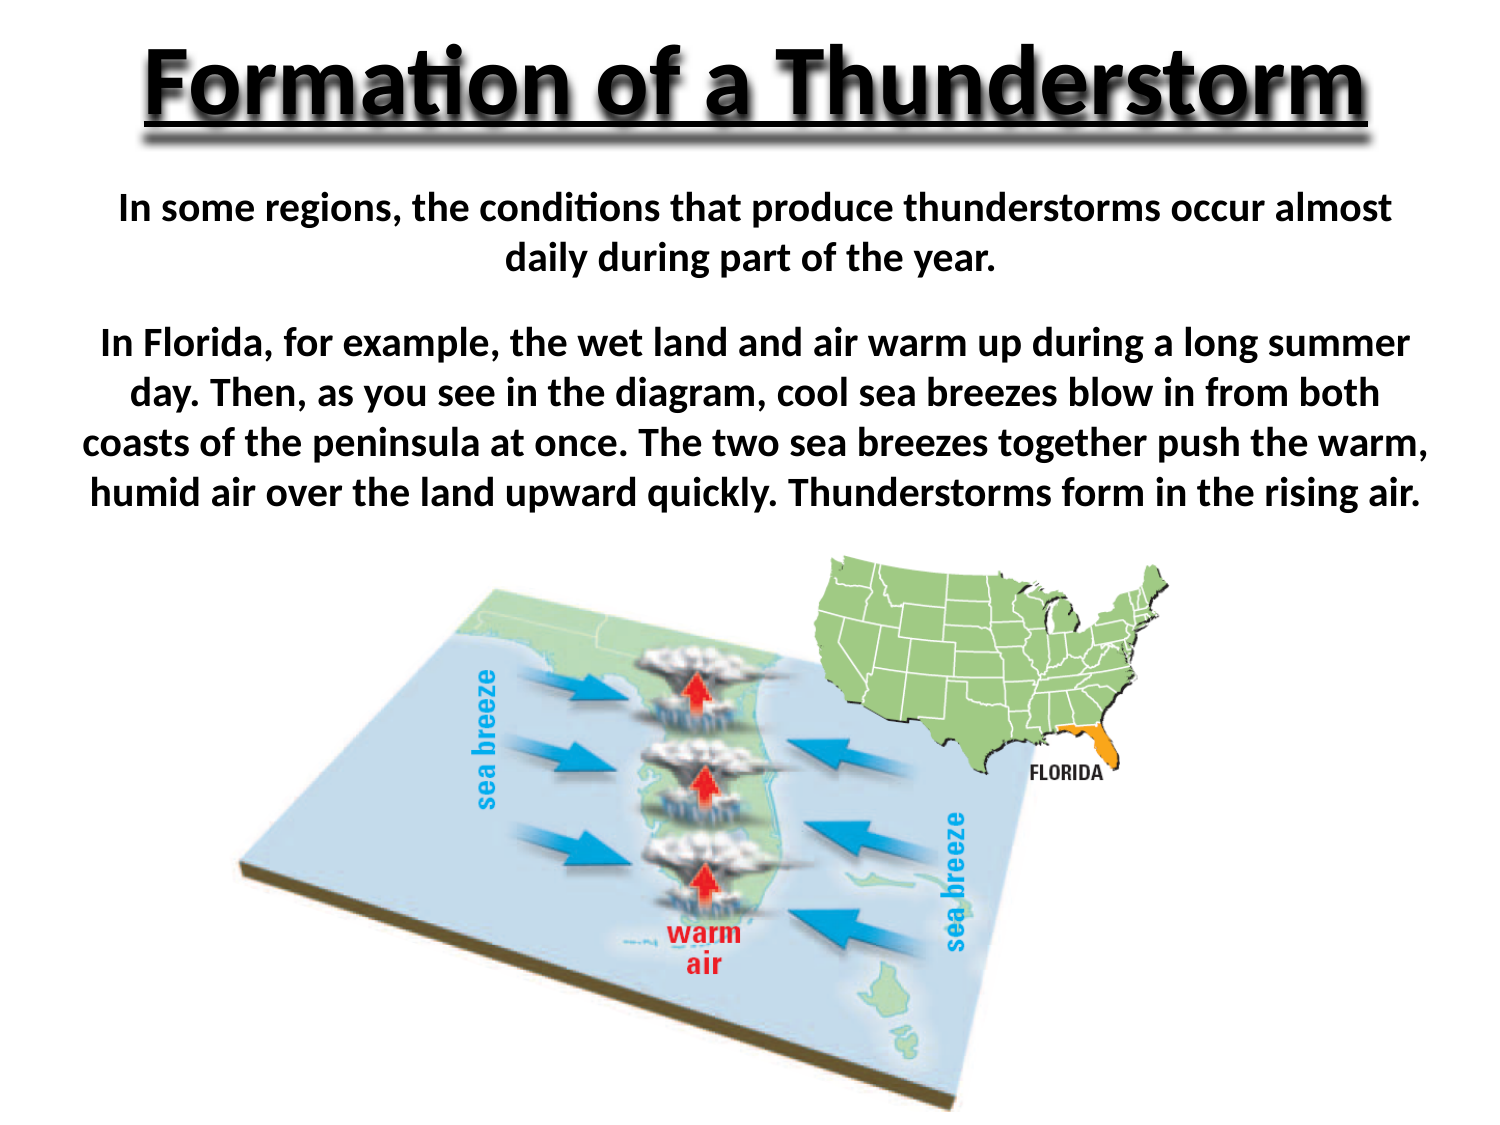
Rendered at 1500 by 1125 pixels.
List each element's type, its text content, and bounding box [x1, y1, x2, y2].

picture [218, 526, 1177, 1113]
title Formation of a Thunderstorm [17, 7, 1495, 138]
text_box In some regions, the conditions that produce thunderstorms occur almost daily during part of the year. In Florida, for example, the wet land and air warm up during a long summer day. Then, as you see in the diagram, cool sea breezes blow in from both coasts of the peninsula at once. The two sea breezes together push the warm, humid air over the land upward quickly. Thunderstorms form in the rising air. [64, 172, 1447, 539]
